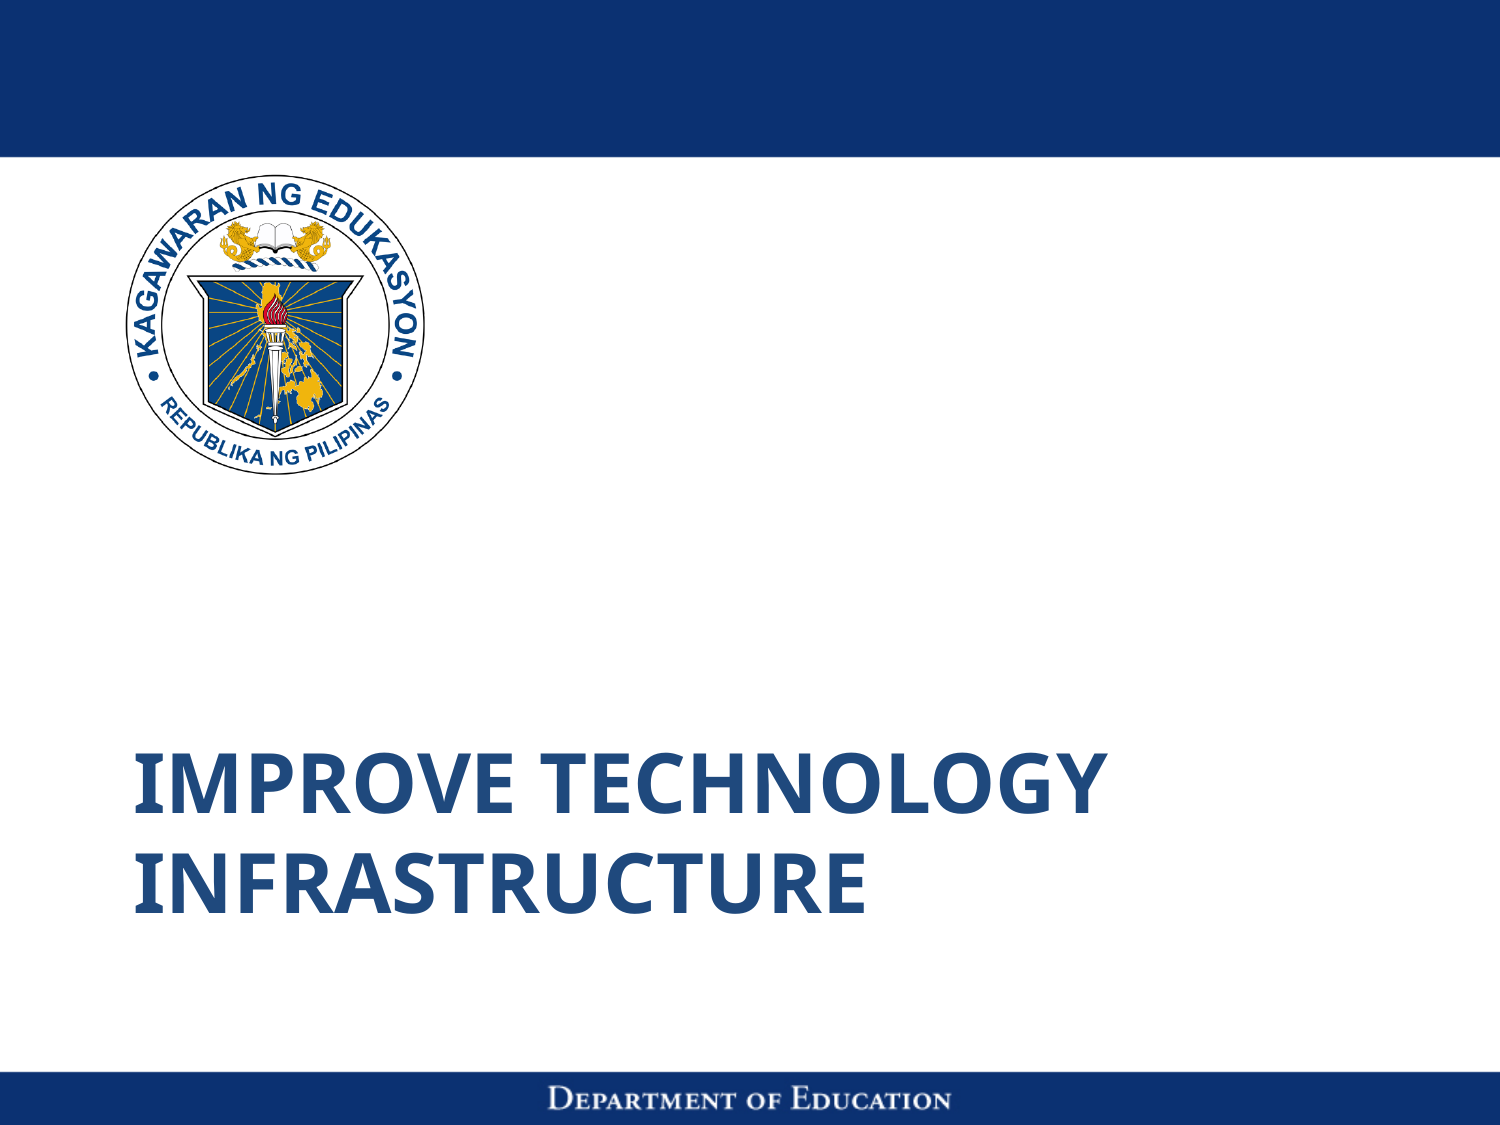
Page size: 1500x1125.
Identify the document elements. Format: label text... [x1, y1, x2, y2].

picture [0, 0, 1500, 1125]
title IMPROVE TECHNOLOGY INFRASTRUCTURE [118, 722, 1394, 947]
